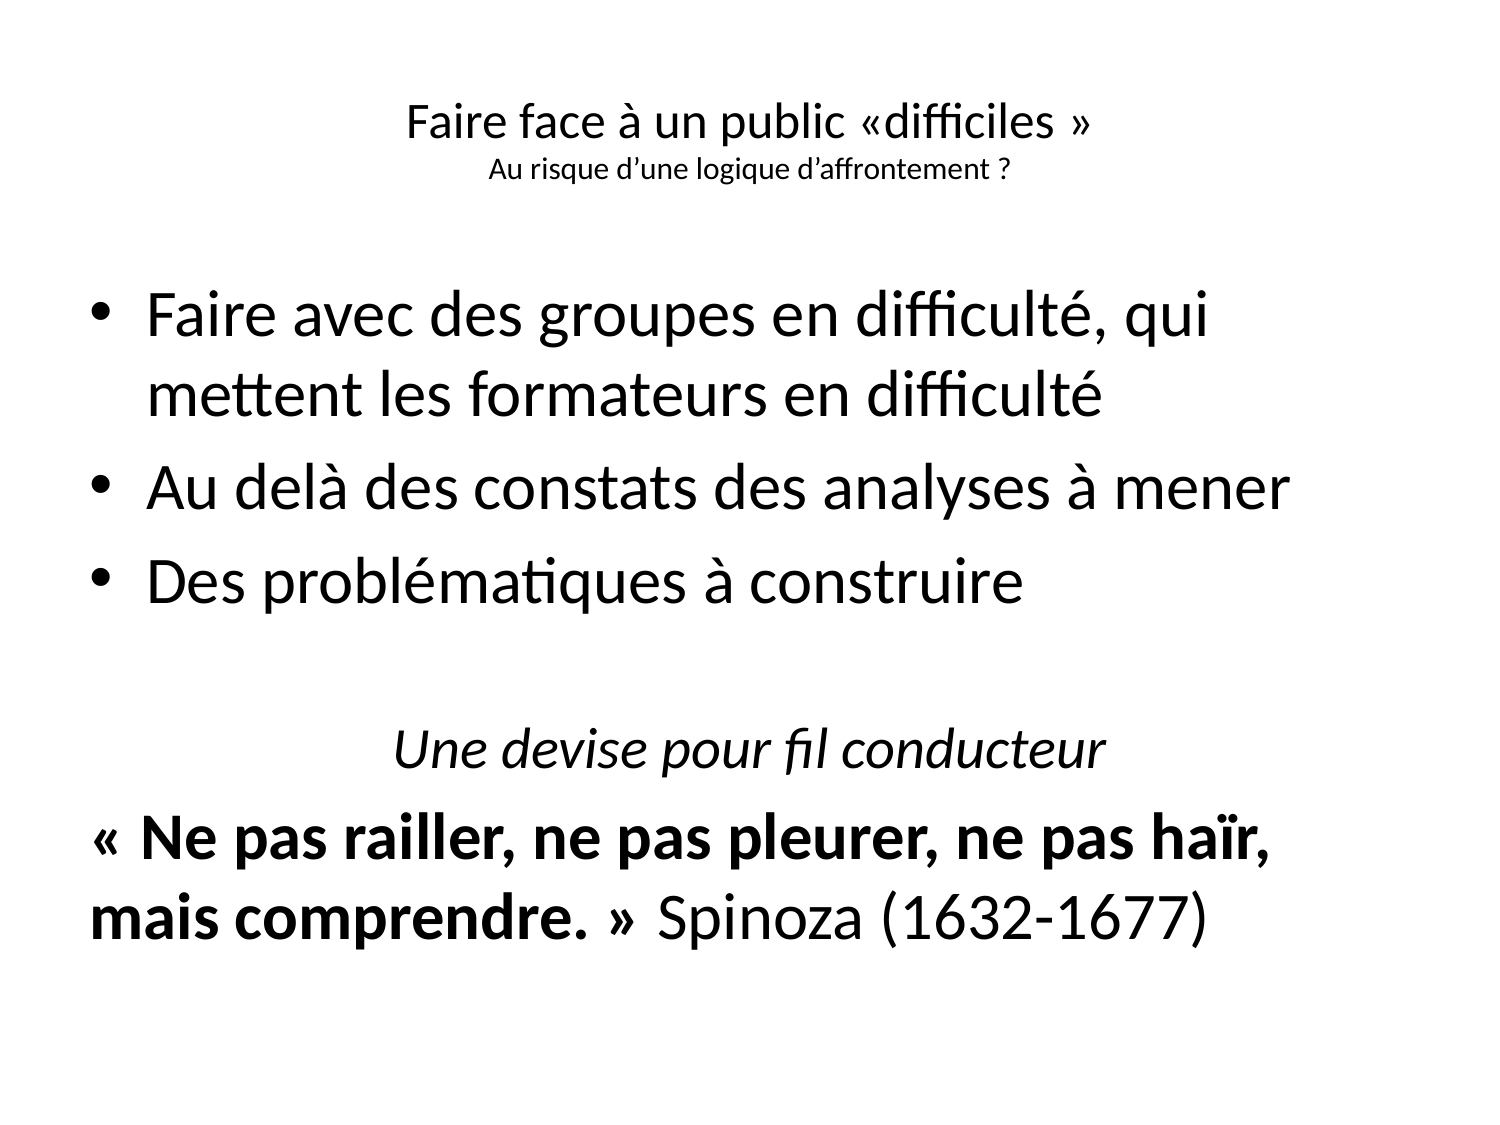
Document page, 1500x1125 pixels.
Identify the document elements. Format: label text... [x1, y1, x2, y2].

title Faire face à un public «difficiles » Au risque d’une logique d’affrontement ? [75, 78, 1425, 233]
list Faire avec des groupes en difficulté, qui mettent les formateurs en difficulté Au delà des constats des analyses à mener Des problématiques à construire Une devise pour fil conducteur « Ne pas railler, ne pas pleurer, ne pas haïr, mais comprendre. » Spinoza (1632-1677) [75, 262, 1425, 1005]
